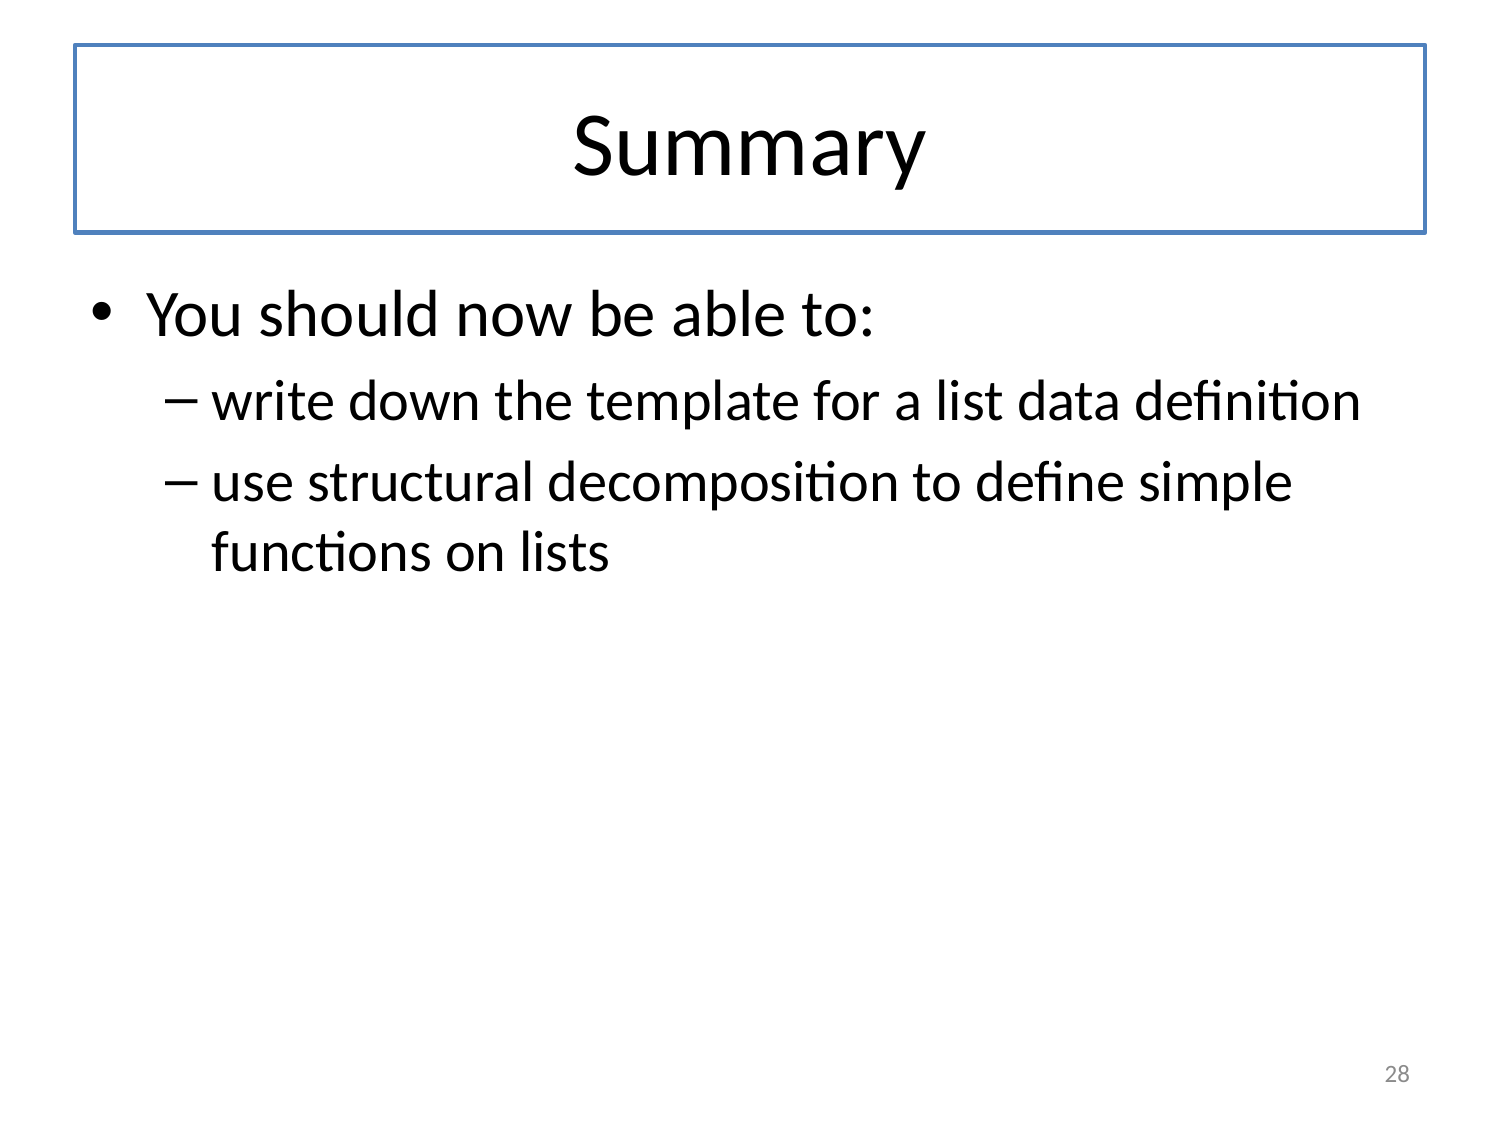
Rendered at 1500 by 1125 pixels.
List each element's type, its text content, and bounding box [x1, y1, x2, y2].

slide_number 28 [1074, 1042, 1425, 1103]
list You should now be able to: write down the template for a list data definition use structural decomposition to define simple functions on lists [75, 262, 1425, 1005]
title Summary [73, 43, 1427, 235]
